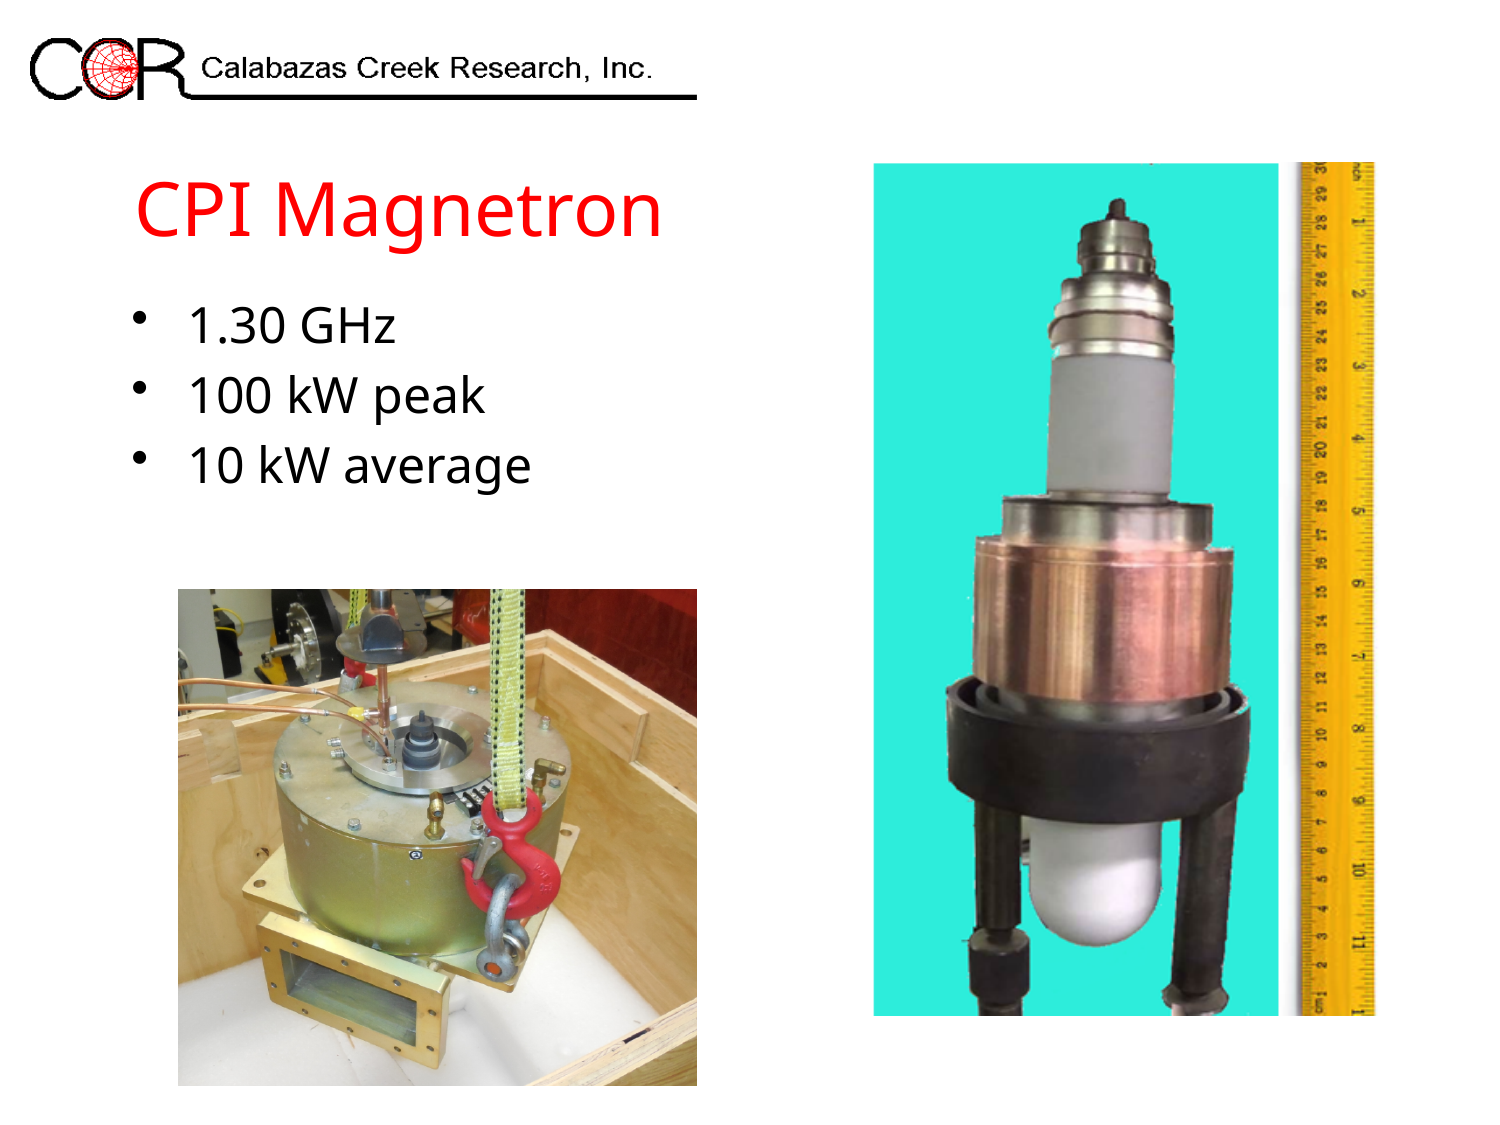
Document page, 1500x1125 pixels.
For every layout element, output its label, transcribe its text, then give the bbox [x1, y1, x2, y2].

picture [178, 588, 697, 1087]
picture [866, 161, 1384, 1017]
title CPI Magnetron [87, 112, 713, 300]
picture [30, 37, 698, 100]
list 1.30 GHz 100 kW peak 10 kW average [116, 285, 804, 824]
